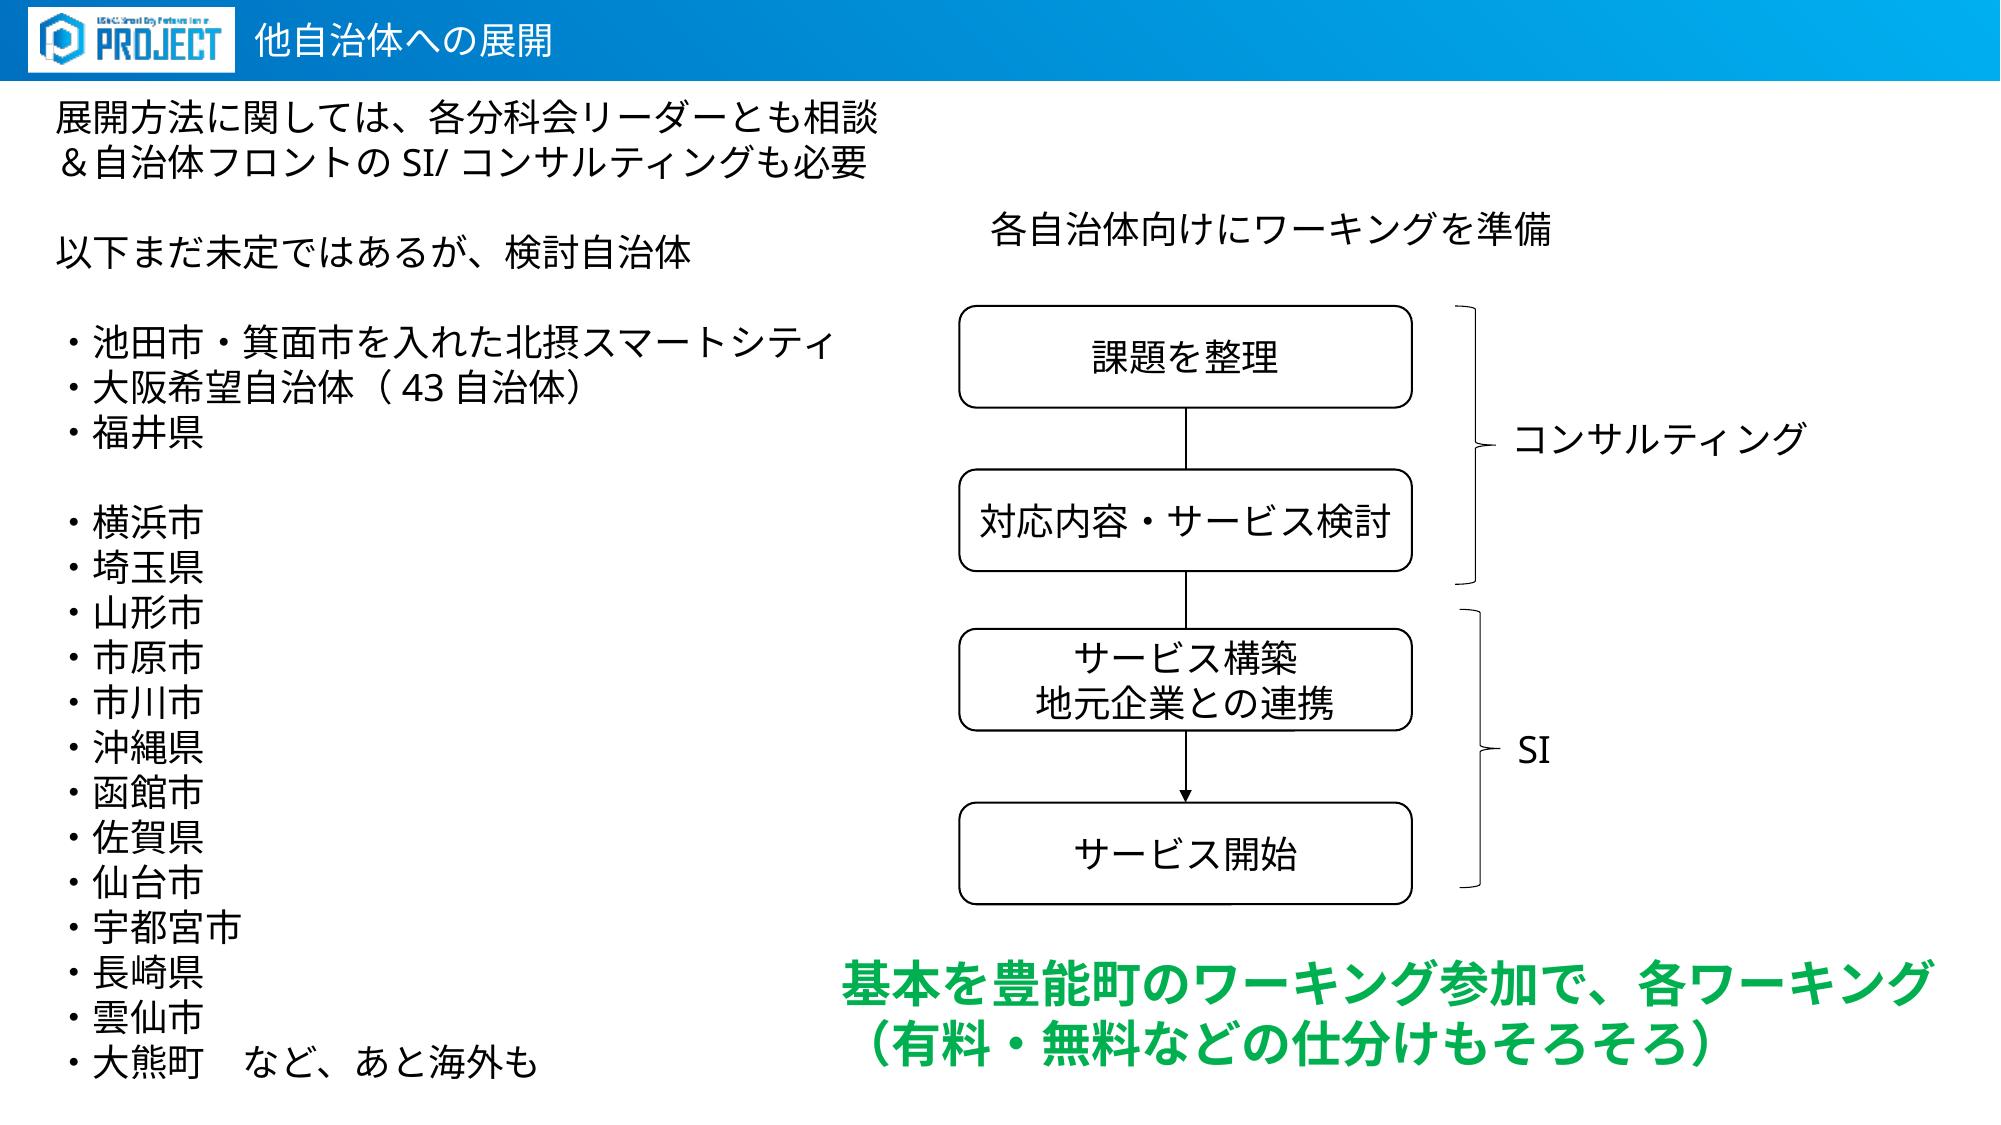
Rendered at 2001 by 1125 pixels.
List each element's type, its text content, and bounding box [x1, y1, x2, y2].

text_box 対応内容・サービス検討 [1186, 468, 1413, 573]
text_box コンサルティング [1496, 408, 1825, 469]
text_box サービス構築 地元企業との連携 [958, 627, 1185, 732]
text_box サービス構築 地元企業との連携 [1186, 627, 1413, 732]
text_box 課題を整理 [958, 304, 1413, 409]
text_box 基本を豊能町のワーキング参加で、各ワーキング （有料・無料などの仕分けもそろそろ） [826, 945, 1952, 1081]
text_box SI [1502, 718, 1566, 778]
text_box 対応内容・サービス検討 [958, 468, 1185, 573]
picture [40, 13, 223, 71]
text_box [1455, 305, 1496, 585]
text_box [1459, 608, 1501, 889]
text_box 各自治体向けにワーキングを準備 [975, 198, 1567, 259]
text_box 他自治体への展開 [239, 10, 570, 70]
text_box サービス開始 [958, 801, 1413, 906]
text_box 展開方法に関しては、各分科会リーダーとも相談 ＆自治体フロントのSI/コンサルティングも必要 以下まだ未定ではあるが、検討自治体 ・池田市・箕面市を入れた北摂スマートシティ ・大阪希望自治体（43自治体） ・福井県 ・横浜市 ・埼玉県 ・山形市 ・市原市 ・市川市 ・沖縄県 ・函館市 ・佐賀県 ・仙台市 ・宇都宮市 ・長崎県 ・雲仙市 ・大熊町 など、あと海外も [40, 86, 894, 1092]
